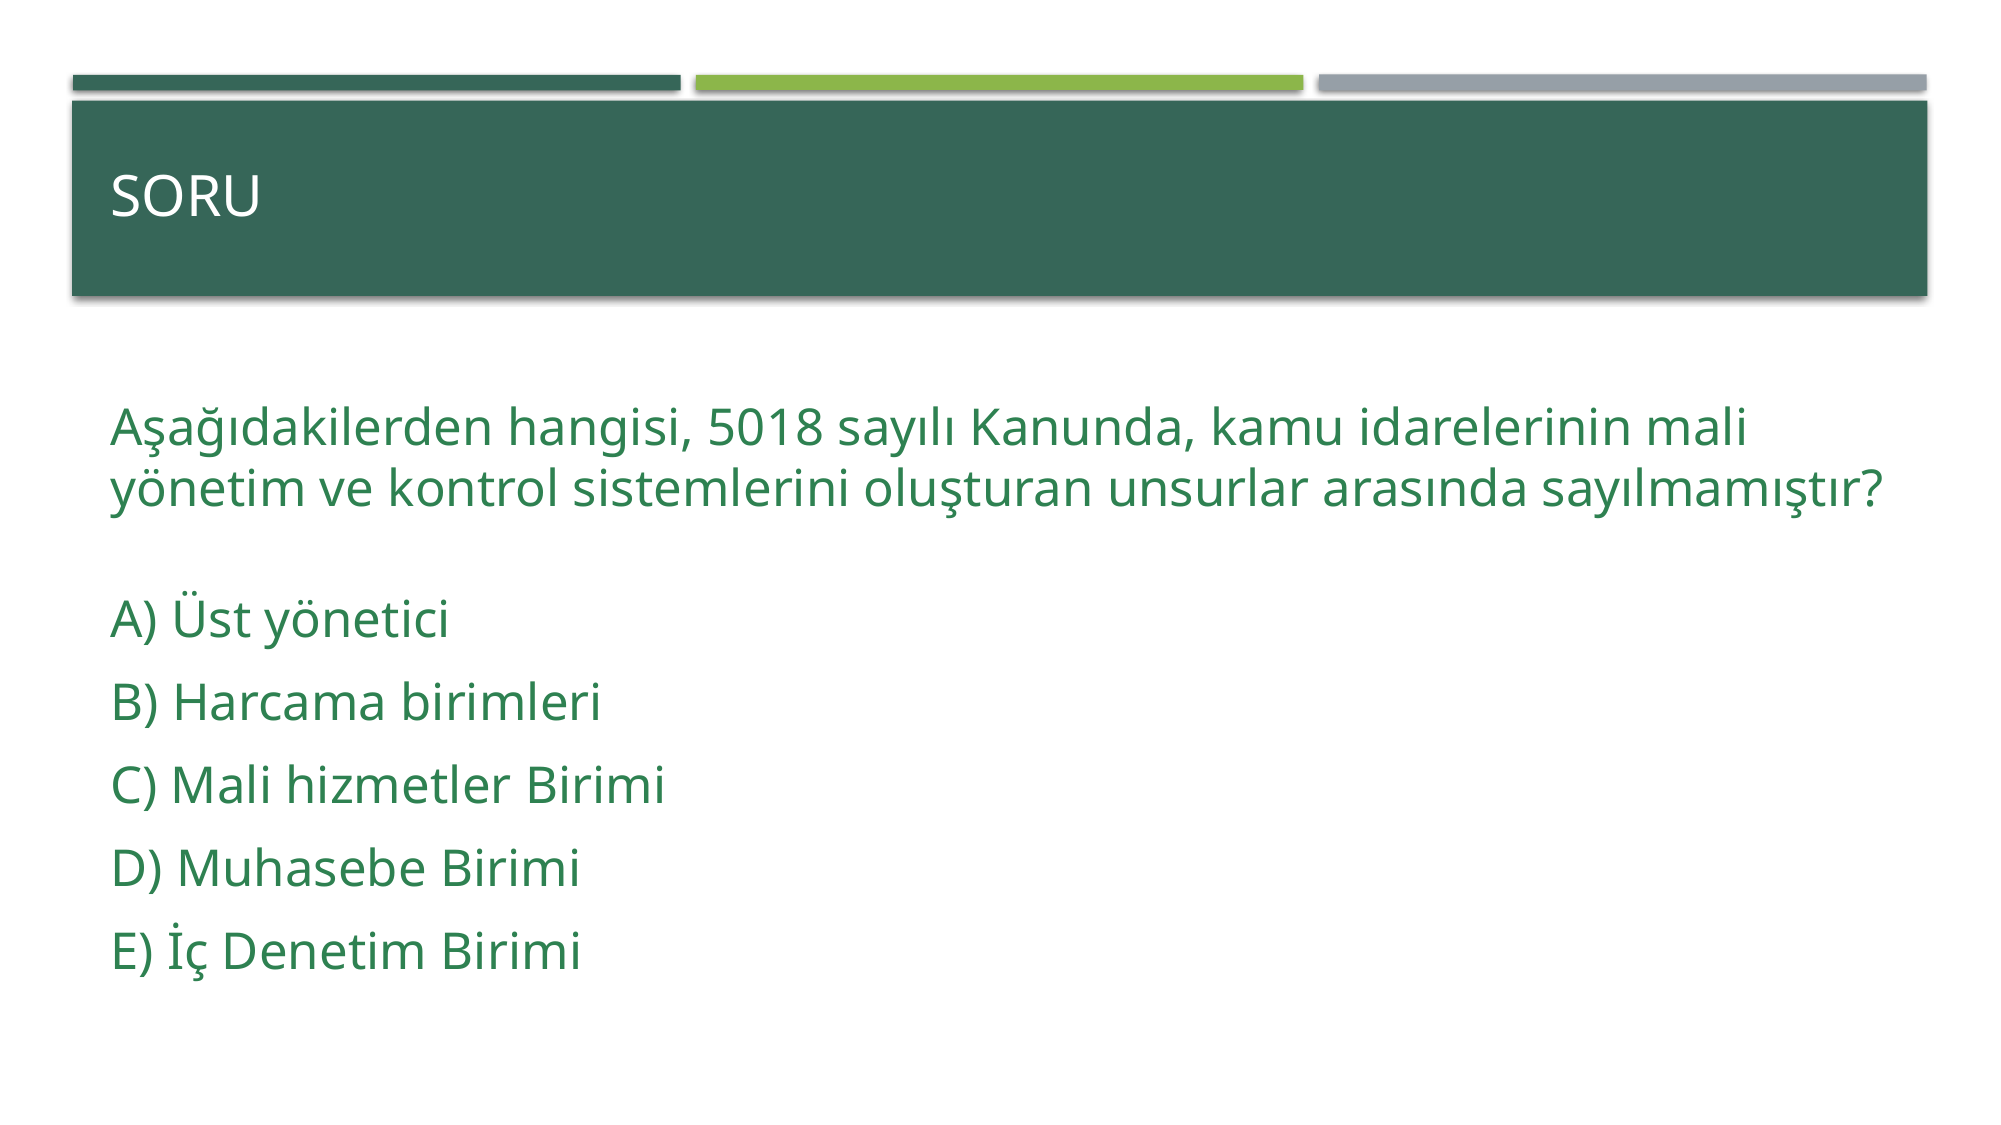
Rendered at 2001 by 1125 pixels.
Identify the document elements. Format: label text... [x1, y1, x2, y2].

list Aşağıdakilerden hangisi, 5018 sayılı Kanunda, kamu idarelerinin mali yönetim ve kontrol sistemlerini oluşturan unsurlar arasında sayılmamıştır? A) Üst yönetici B) Harcama birimleri C) Mali hizmetler Birimi D) Muhasebe Birimi E) İç Denetim Birimi [95, 357, 1905, 1017]
title SORU [95, 151, 1905, 236]
